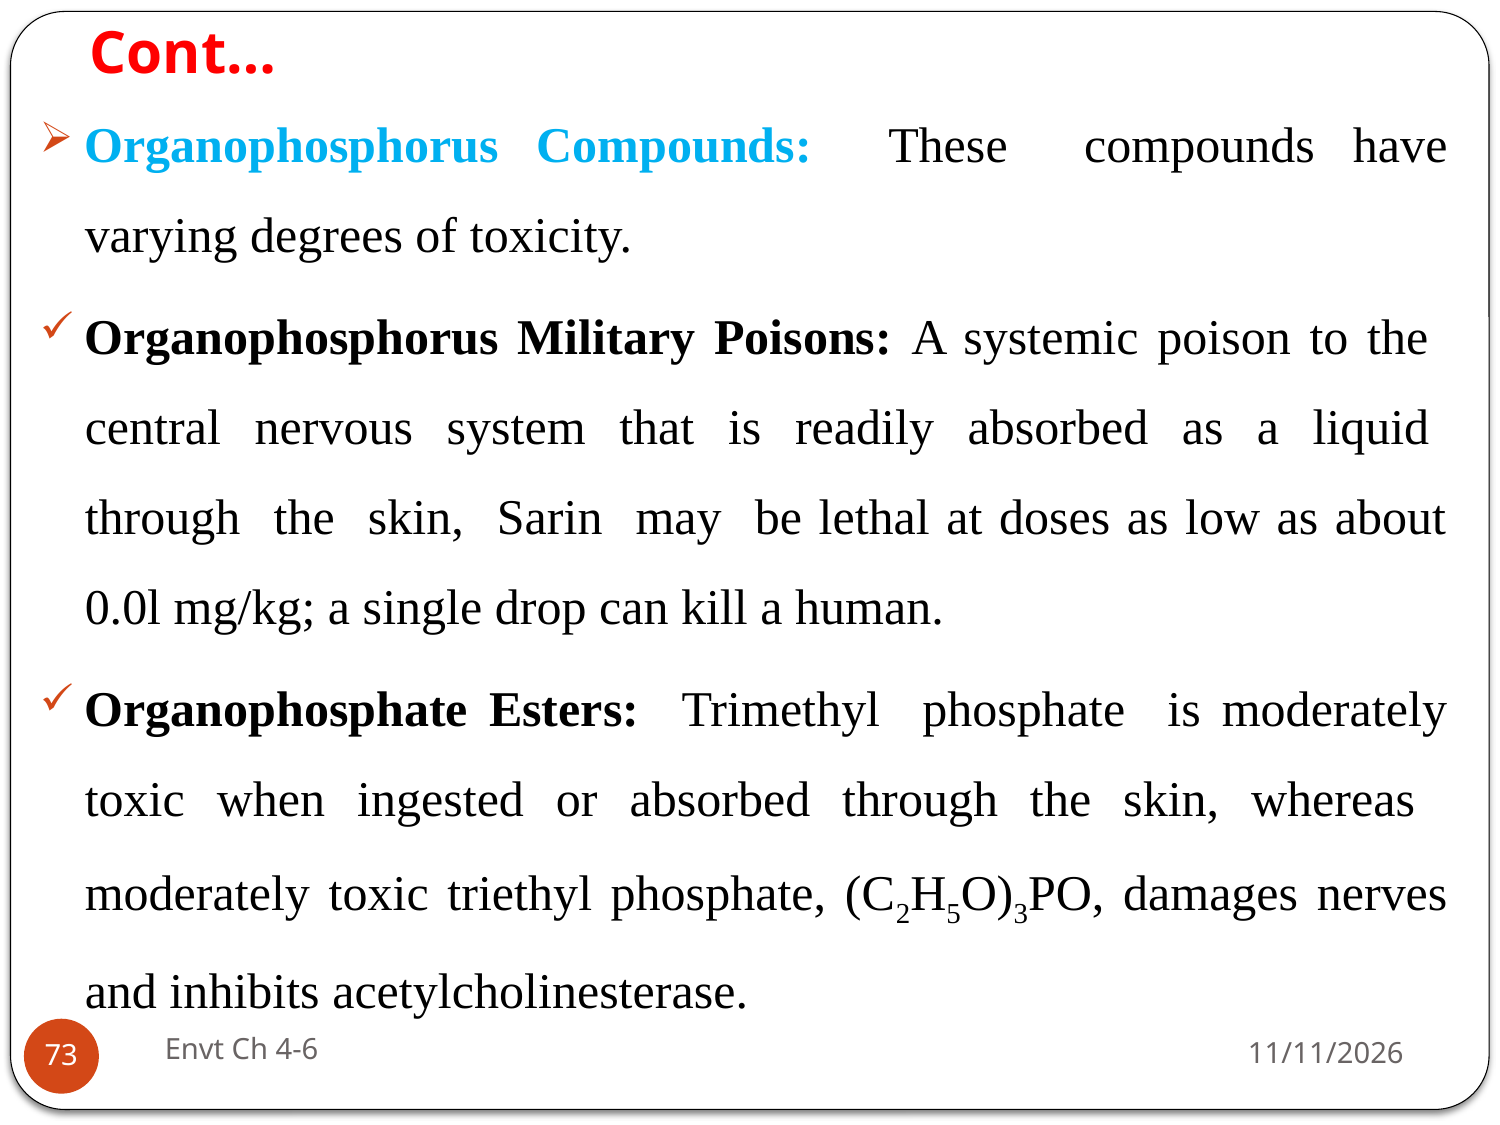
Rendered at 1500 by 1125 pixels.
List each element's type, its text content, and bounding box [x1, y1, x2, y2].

list Organophosphorus Compounds: These compounds have varying degrees of toxicity. Organophosphorus Military Poisons: A systemic poison to the central nervous system that is readily absorbed as a liquid through the skin, Sarin may be lethal at doses as low as about 0.0l mg/kg; a single drop can kill a human. Organophosphate Esters: Trimethyl phosphate is moderately toxic when ingested or absorbed through the skin, whereas moderately toxic triethyl phosphate, (C2H5O)3PO, damages nerves and inhibits acetylcholinesterase. [24, 75, 1463, 1100]
title Cont… [75, 12, 1425, 75]
